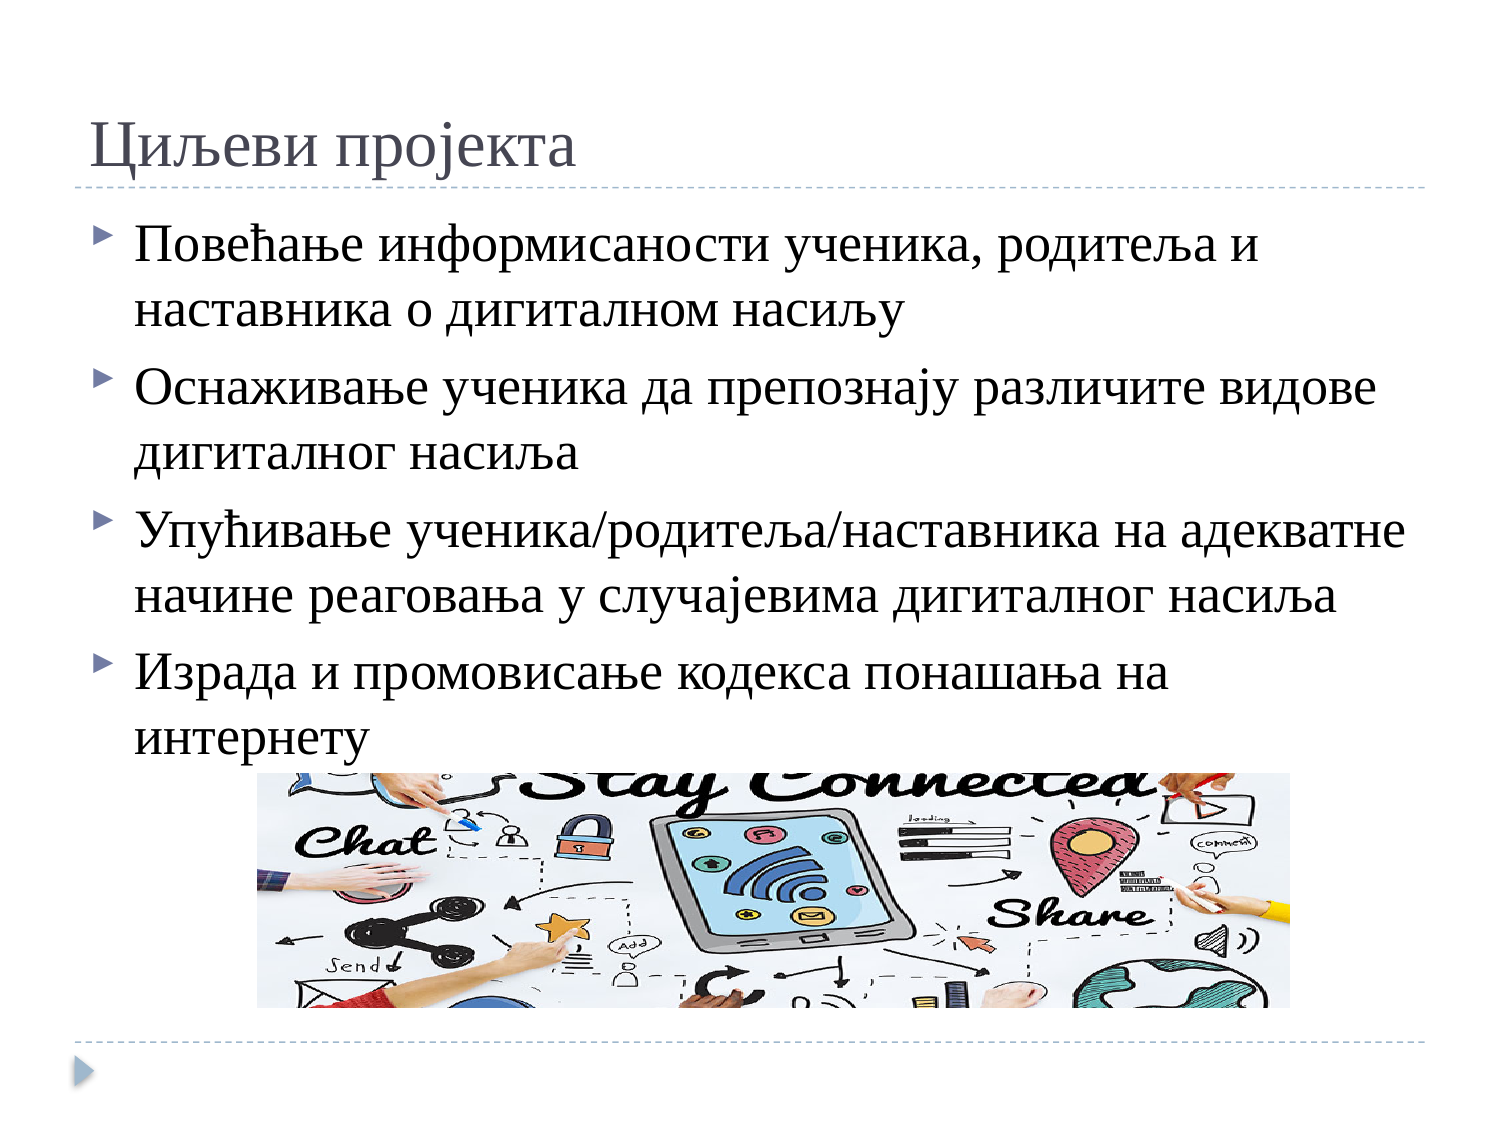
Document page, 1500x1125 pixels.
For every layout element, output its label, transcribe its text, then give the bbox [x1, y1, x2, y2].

title Циљеви пројекта [75, 24, 1425, 188]
list Повећање информисаности ученика, родитеља и наставника о дигиталном насиљу Оснаживање ученика да препознају различите видове дигиталног насиља Упућивање ученика/родитеља/наставника на адекватне начине реаговања у случајевима дигиталног насиља Израда и промовисање кодекса понашања на интернету [75, 200, 1425, 1010]
picture [257, 773, 1290, 1009]
